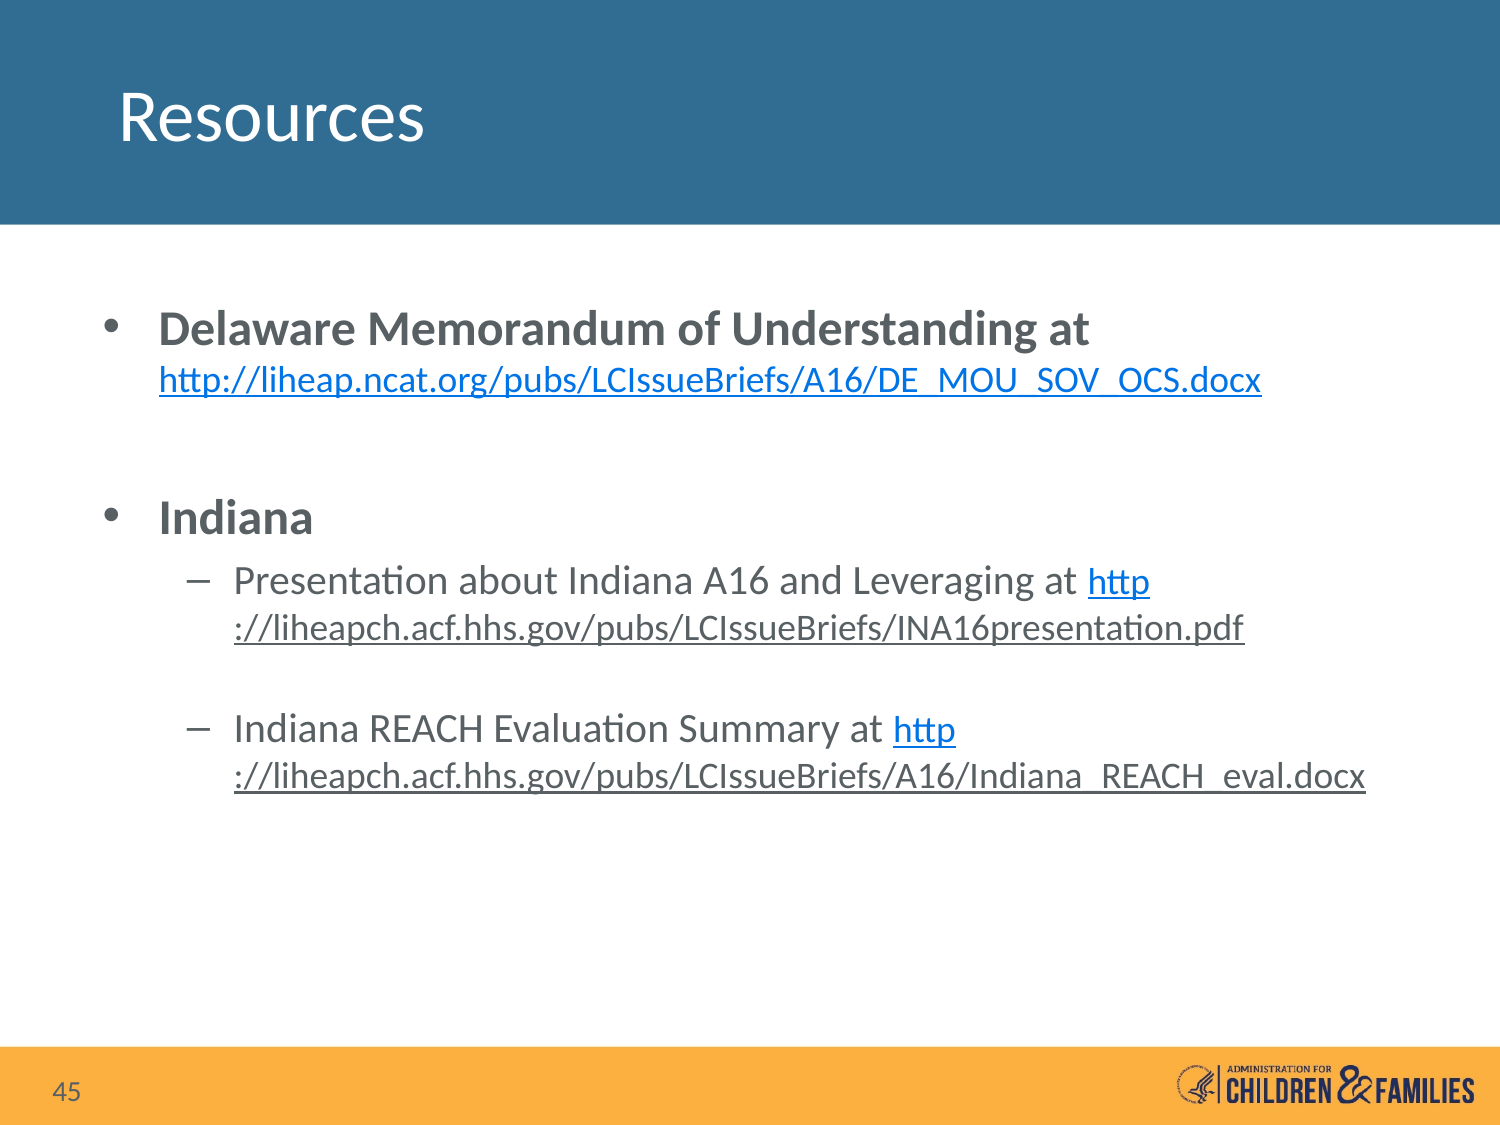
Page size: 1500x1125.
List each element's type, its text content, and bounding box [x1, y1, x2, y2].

title Resources [103, 2, 1500, 221]
picture [0, 0, 1500, 1125]
list Delaware Memorandum of Understanding at http://liheap.ncat.org/pubs/LCIssueBriefs/A16/DE_MOU_SOV_OCS.docx Indiana Presentation about Indiana A16 and Leveraging at http://liheapch.acf.hhs.gov/pubs/LCIssueBriefs/INA16presentation.pdf Indiana REACH Evaluation Summary at http://liheapch.acf.hhs.gov/pubs/LCIssueBriefs/A16/Indiana_REACH_eval.docx [87, 287, 1425, 1005]
text_box 45 [37, 1065, 388, 1125]
